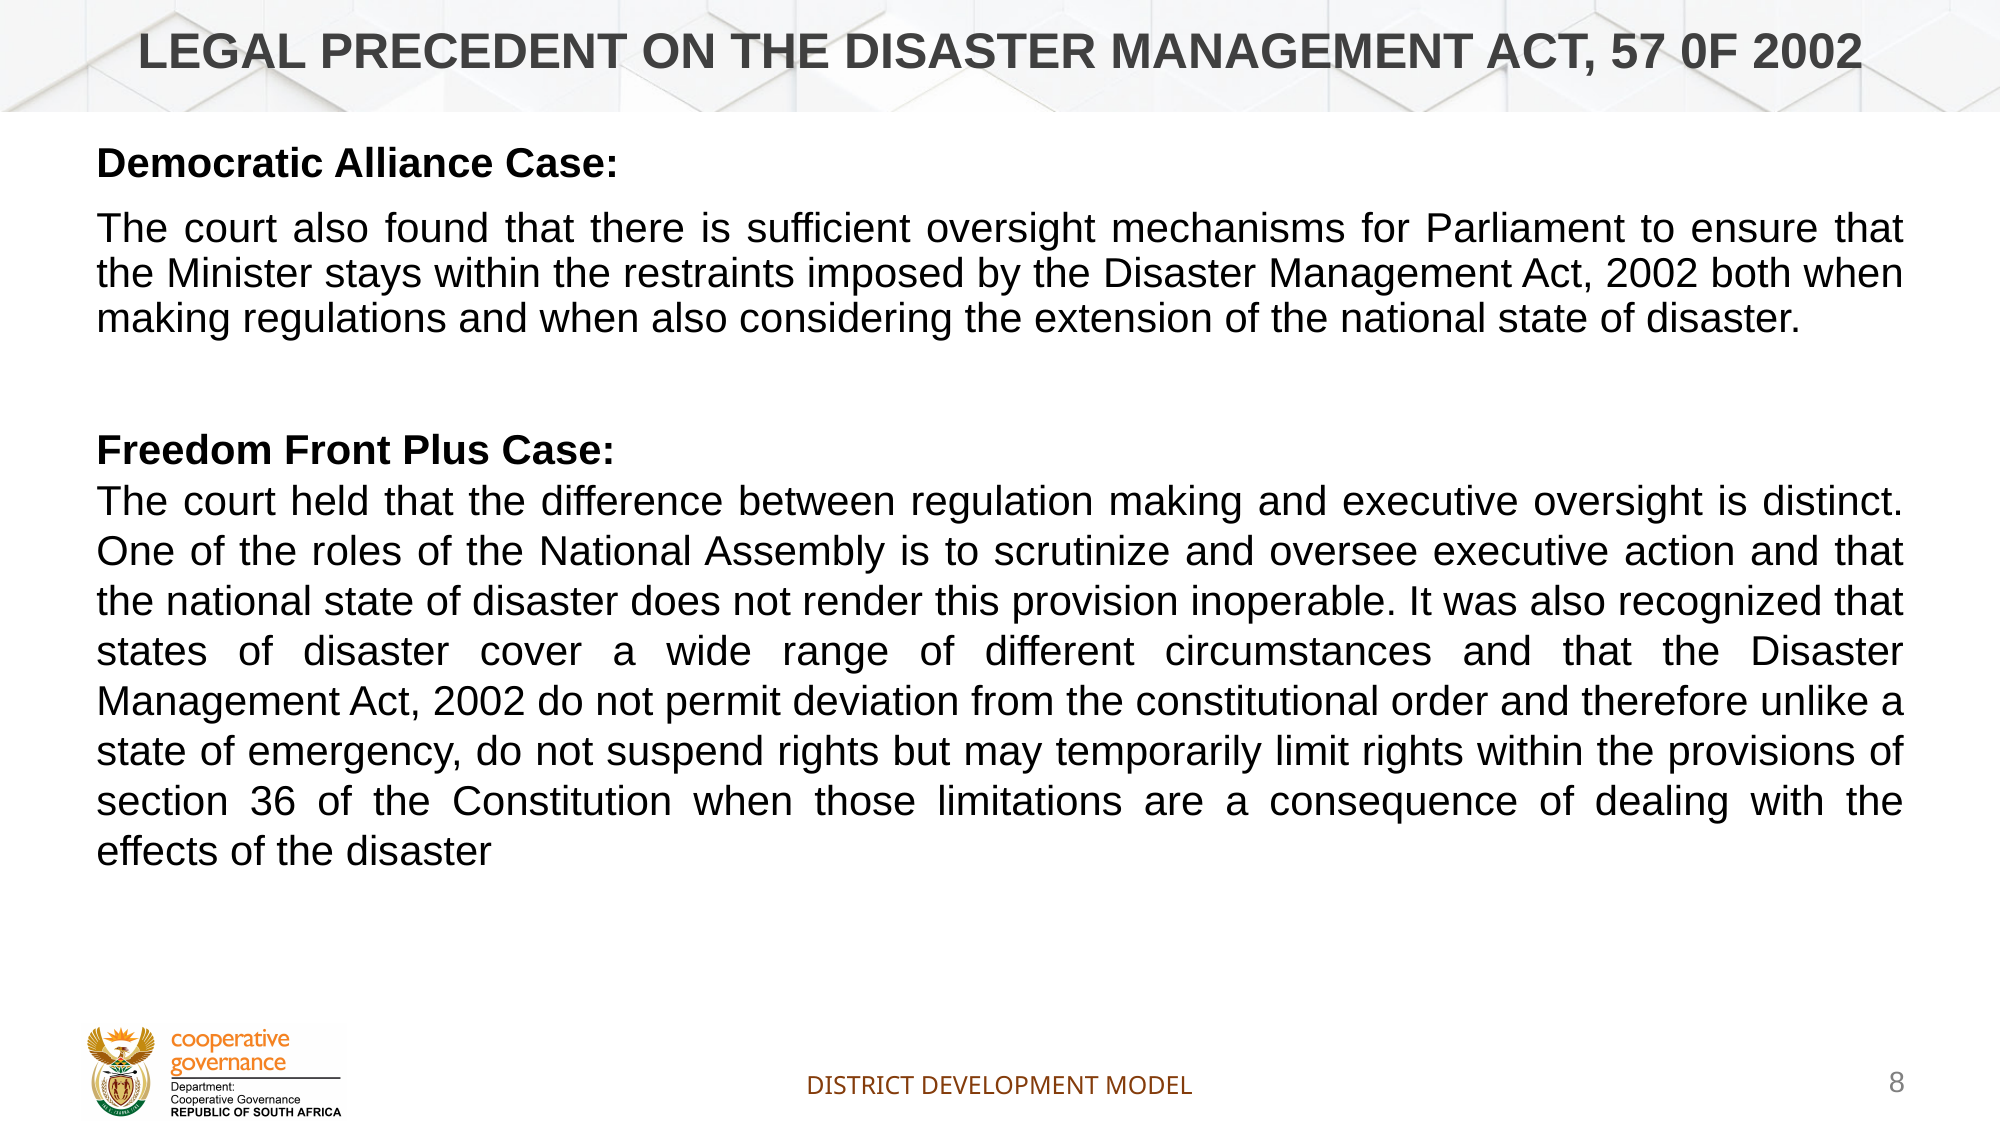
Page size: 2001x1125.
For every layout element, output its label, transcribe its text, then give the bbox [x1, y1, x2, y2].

picture [81, 1023, 347, 1121]
list Democratic Alliance Case: The court also found that there is sufficient oversight mechanisms for Parliament to ensure that the Minister stays within the restraints imposed by the Disaster Management Act, 2002 both when making regulations and when also considering the extension of the national state of disaster. Freedom Front Plus Case: The court held that the difference between regulation making and executive oversight is distinct. One of the roles of the National Assembly is to scrutinize and oversee executive action and that the national state of disaster does not render this provision inoperable. It was also recognized that states of disaster cover a wide range of different circumstances and that the Disaster Management Act, 2002 do not permit deviation from the constitutional order and therefore unlike a state of emergency, do not suspend rights but may temporarily limit rights within the provisions of section 36 of the Constitution when those limitations are a consequence of dealing with the effects of the disaster [81, 133, 1920, 1008]
title LEGAL PRECEDENT ON THE DISASTER MANAGEMENT ACT, 57 0f 2002 [81, 17, 1920, 112]
picture [0, 0, 2000, 112]
